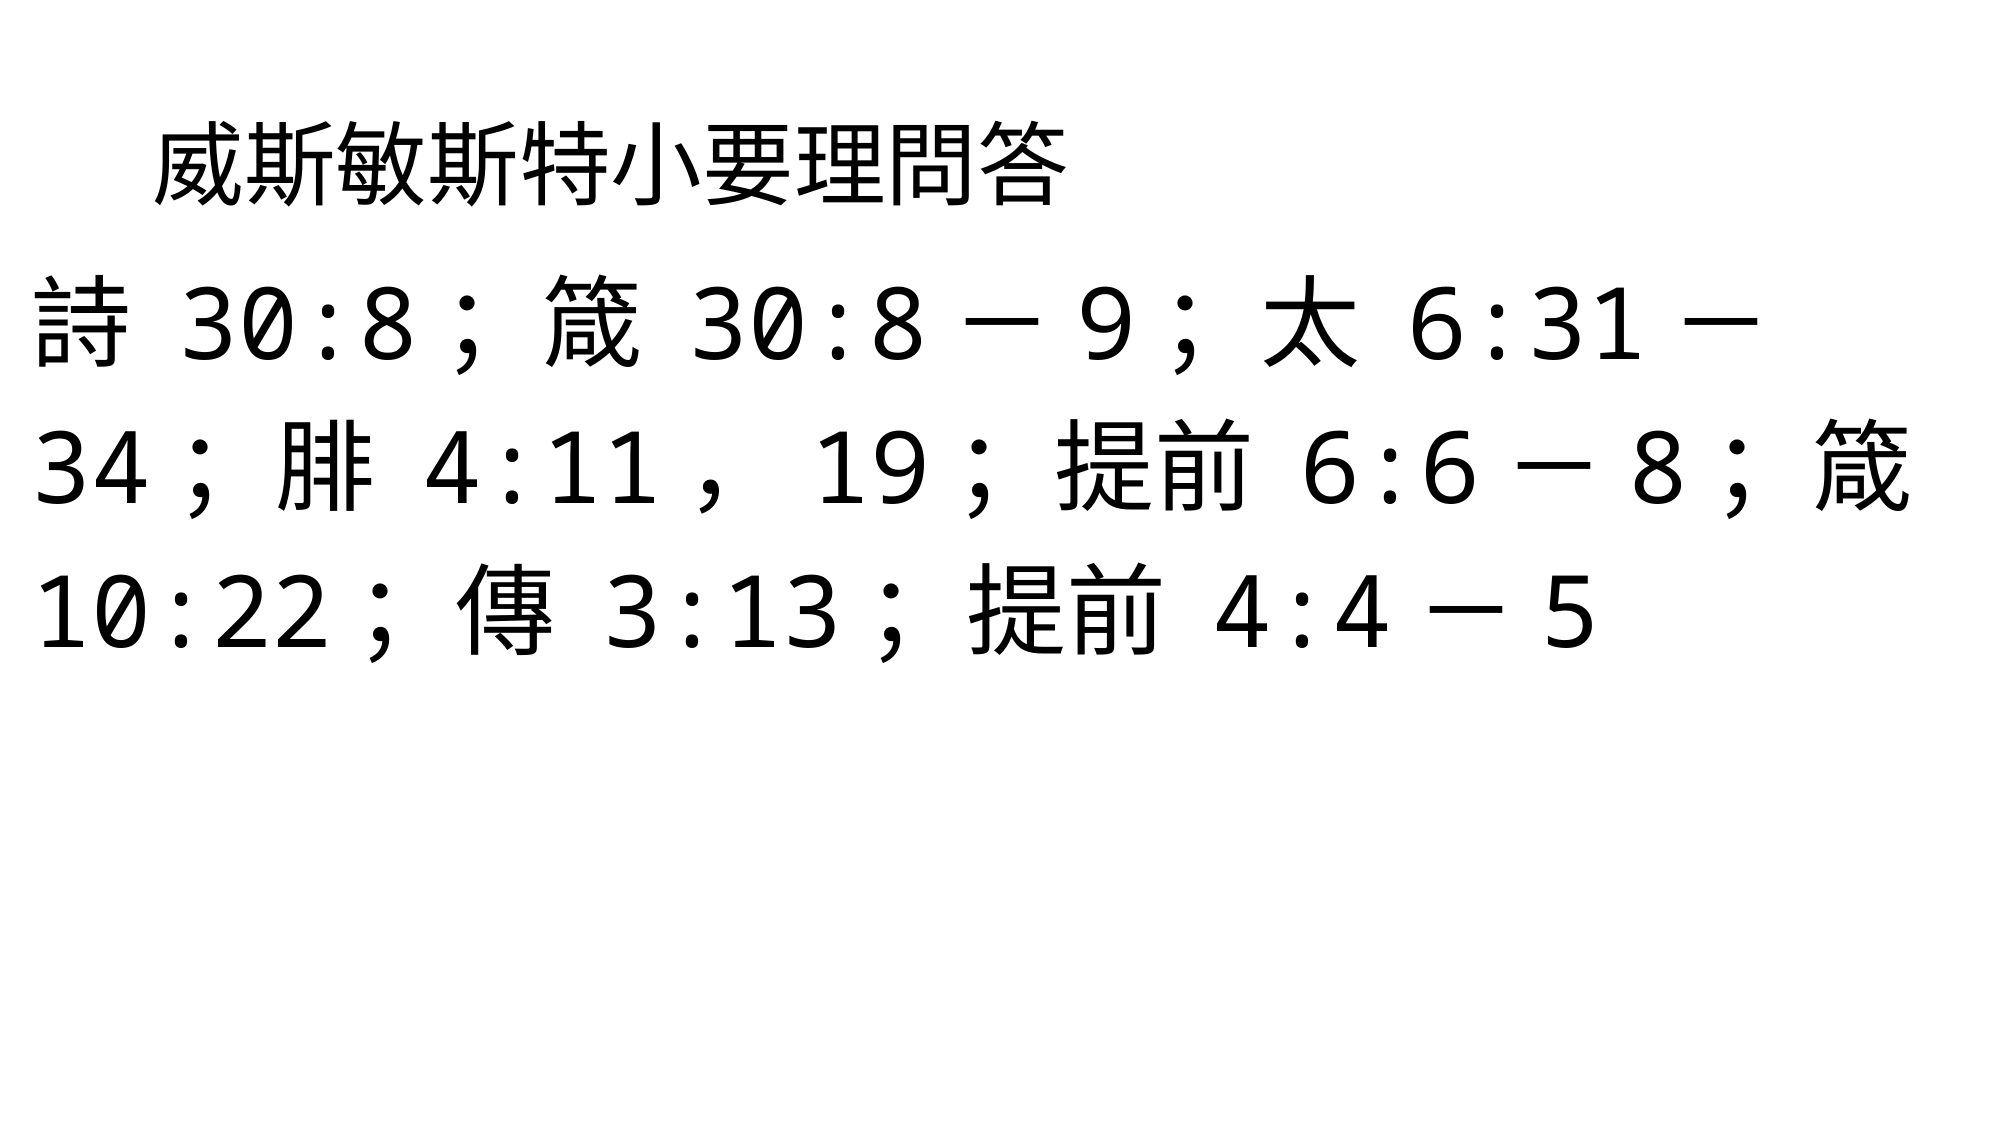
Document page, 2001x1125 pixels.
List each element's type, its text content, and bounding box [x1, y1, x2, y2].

title 威斯敏斯特小要理問答 [137, 59, 1863, 227]
list 詩 30:8；箴 30:8－9；太 6:31－34；腓 4:11，19；提前 6:6－8；箴 10:22；傳 3:13；提前 4:4－5 [16, 227, 1955, 1125]
